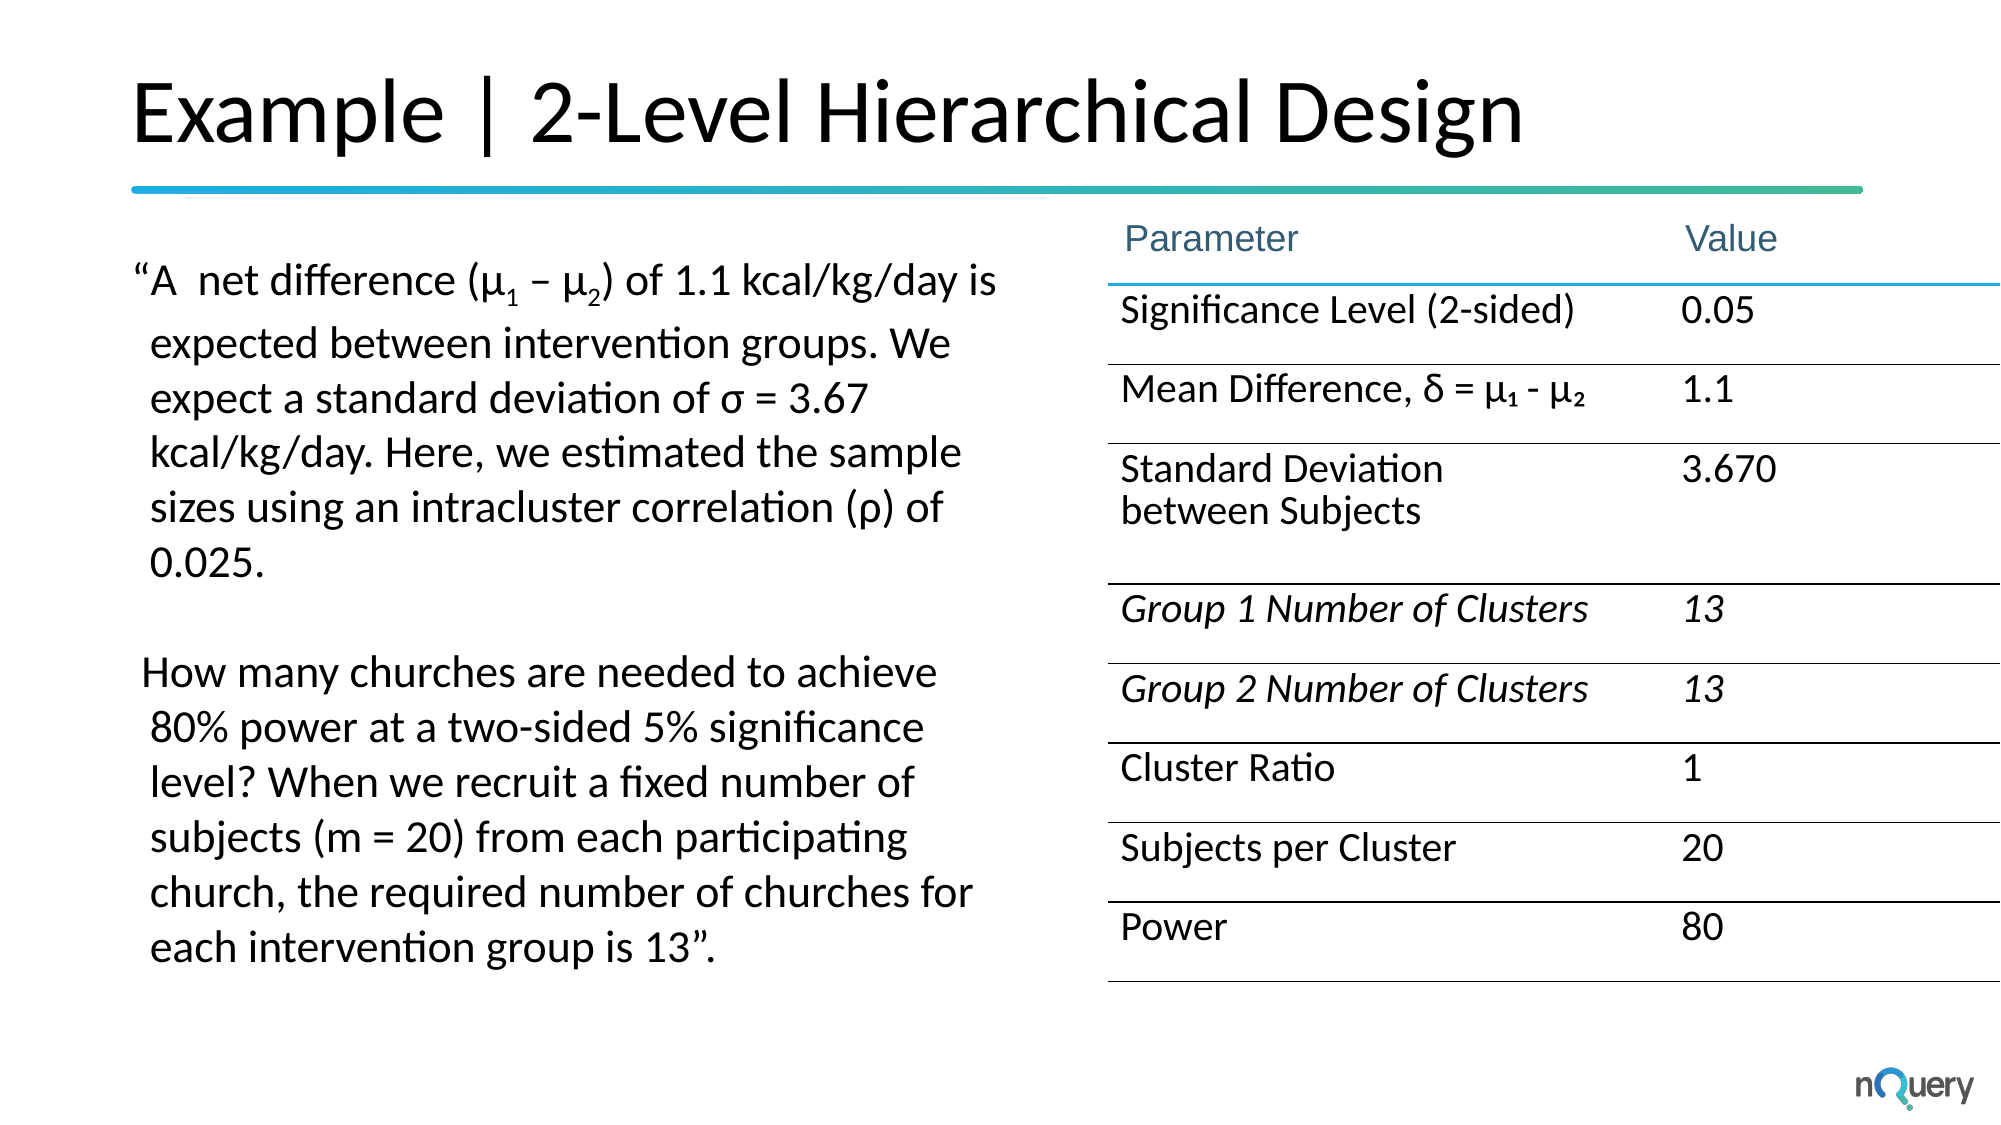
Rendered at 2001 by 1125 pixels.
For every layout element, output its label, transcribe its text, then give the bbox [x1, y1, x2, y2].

table_cell 80 [1671, 903, 1999, 981]
table_cell Subjects per Cluster [1110, 823, 1669, 901]
table_cell Significance Level (2-sided) [1110, 286, 1669, 364]
table_cell 1 [1671, 744, 1999, 822]
picture [1841, 1047, 1989, 1125]
table_cell 20 [1671, 823, 1999, 901]
table_cell Mean Difference, δ = µ₁ - µ₂ [1110, 365, 1669, 443]
table_cell 13 [1671, 664, 1999, 742]
table_cell Standard Deviation between Subjects [1110, 444, 1669, 583]
table_cell 1.1 [1671, 365, 1999, 443]
table_cell 0.05 [1671, 286, 1999, 364]
table_cell Group 2 Number of Clusters [1110, 664, 1669, 742]
title Example | 2-Level Hierarchical Design [131, 35, 1863, 163]
table_cell Cluster Ratio [1110, 744, 1669, 822]
table_cell Group 1 Number of Clusters [1110, 585, 1669, 663]
table_cell Power [1110, 903, 1669, 981]
table_cell 13 [1671, 585, 1999, 663]
table_header Value [1671, 211, 1999, 283]
table_cell 3.670 [1671, 444, 1999, 583]
table_header Parameter [1110, 211, 1669, 283]
list “A net difference (μ1 – μ2) of 1.1 kcal/kg/day is expected between intervention groups. We expect a standard deviation of σ = 3.67 kcal/kg/day. Here, we estimated the sample sizes using an intracluster correlation (ρ) of 0.025. How many churches are needed to achieve 80% power at a two-sided 5% significance level? When we recruit a fixed number of subjects (m = 20) from each participating church, the required number of churches for each intervention group is 13”. [131, 249, 1000, 1063]
